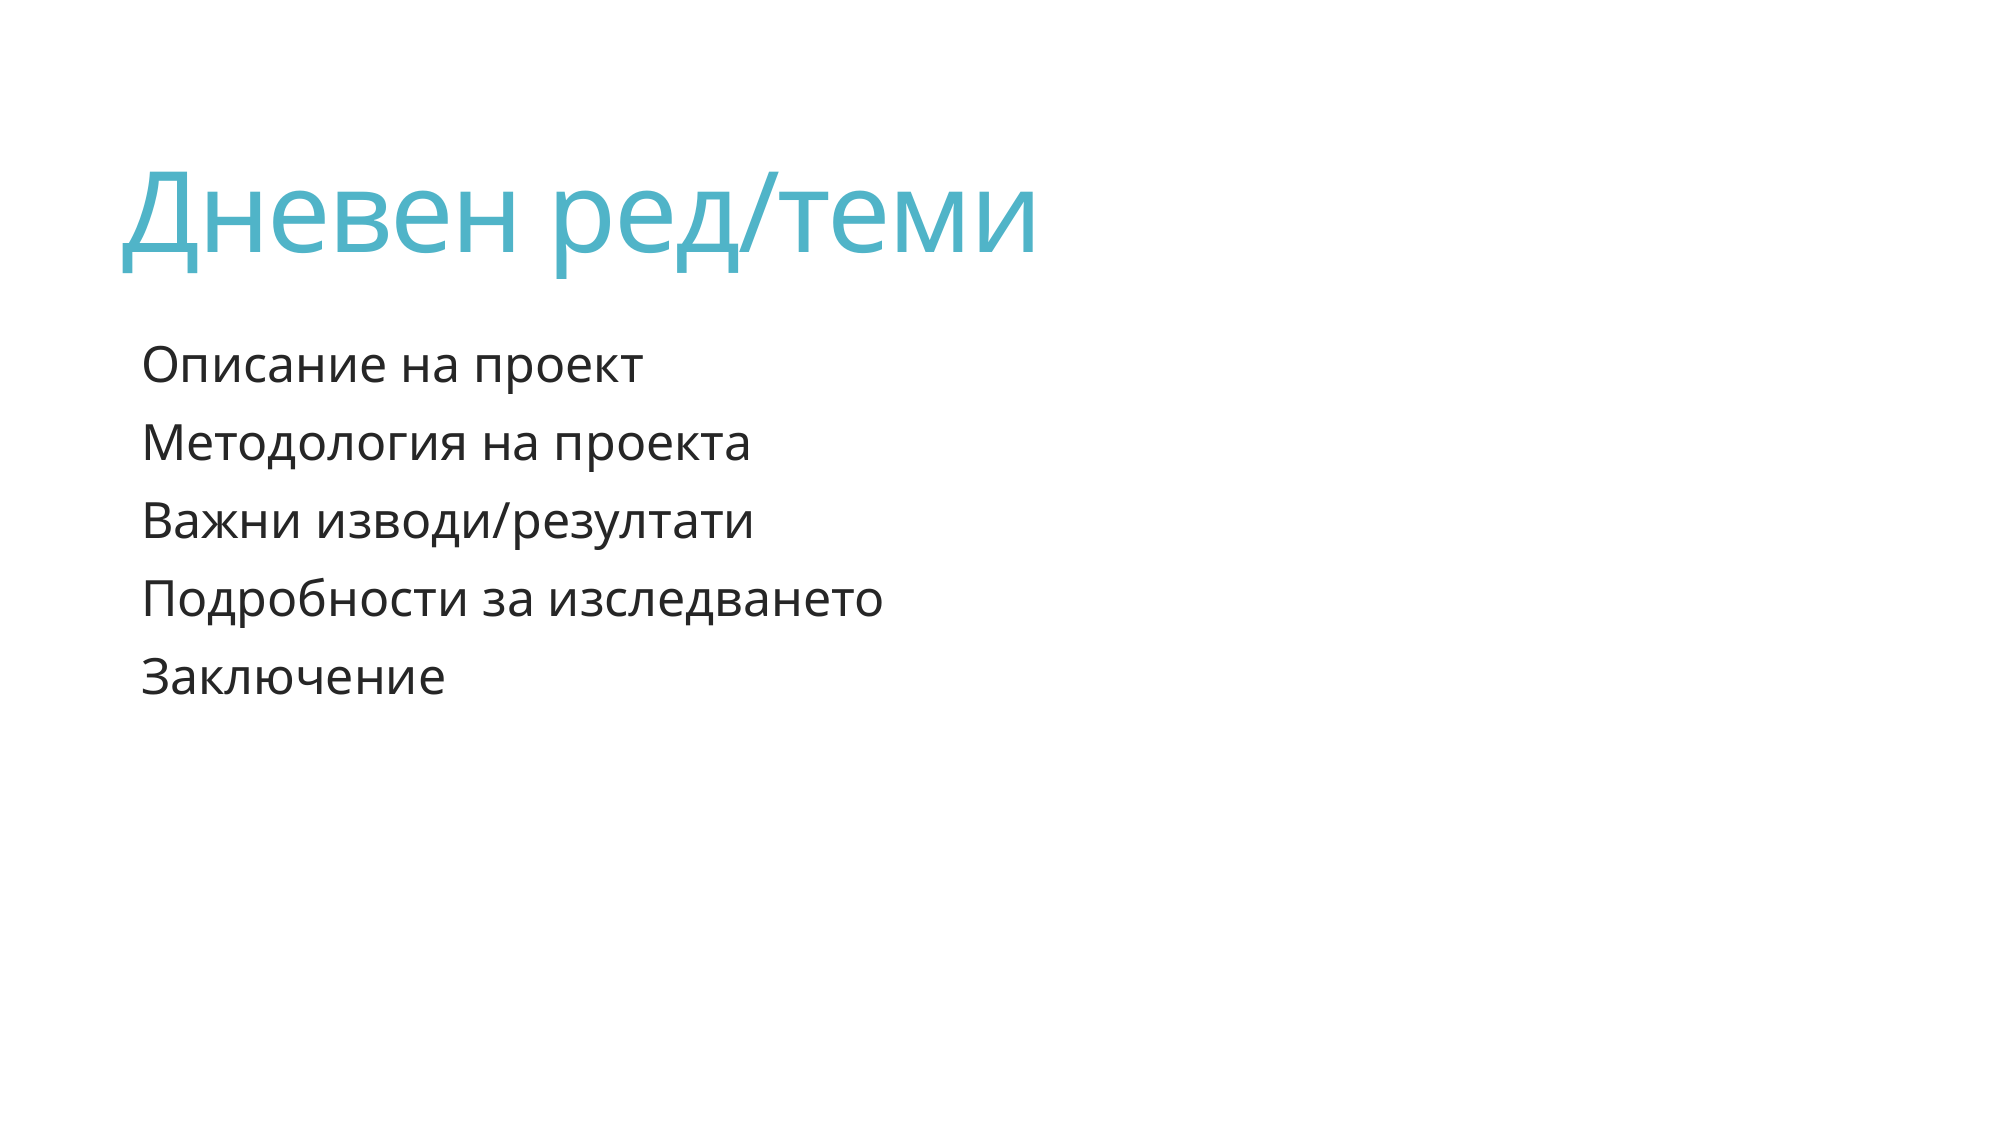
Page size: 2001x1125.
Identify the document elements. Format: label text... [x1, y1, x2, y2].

title Дневен ред/теми [107, 81, 1875, 354]
list Описание на проект Методология на проекта Важни изводи/резултати Подробности за изследването Заключение [111, 334, 1876, 952]
